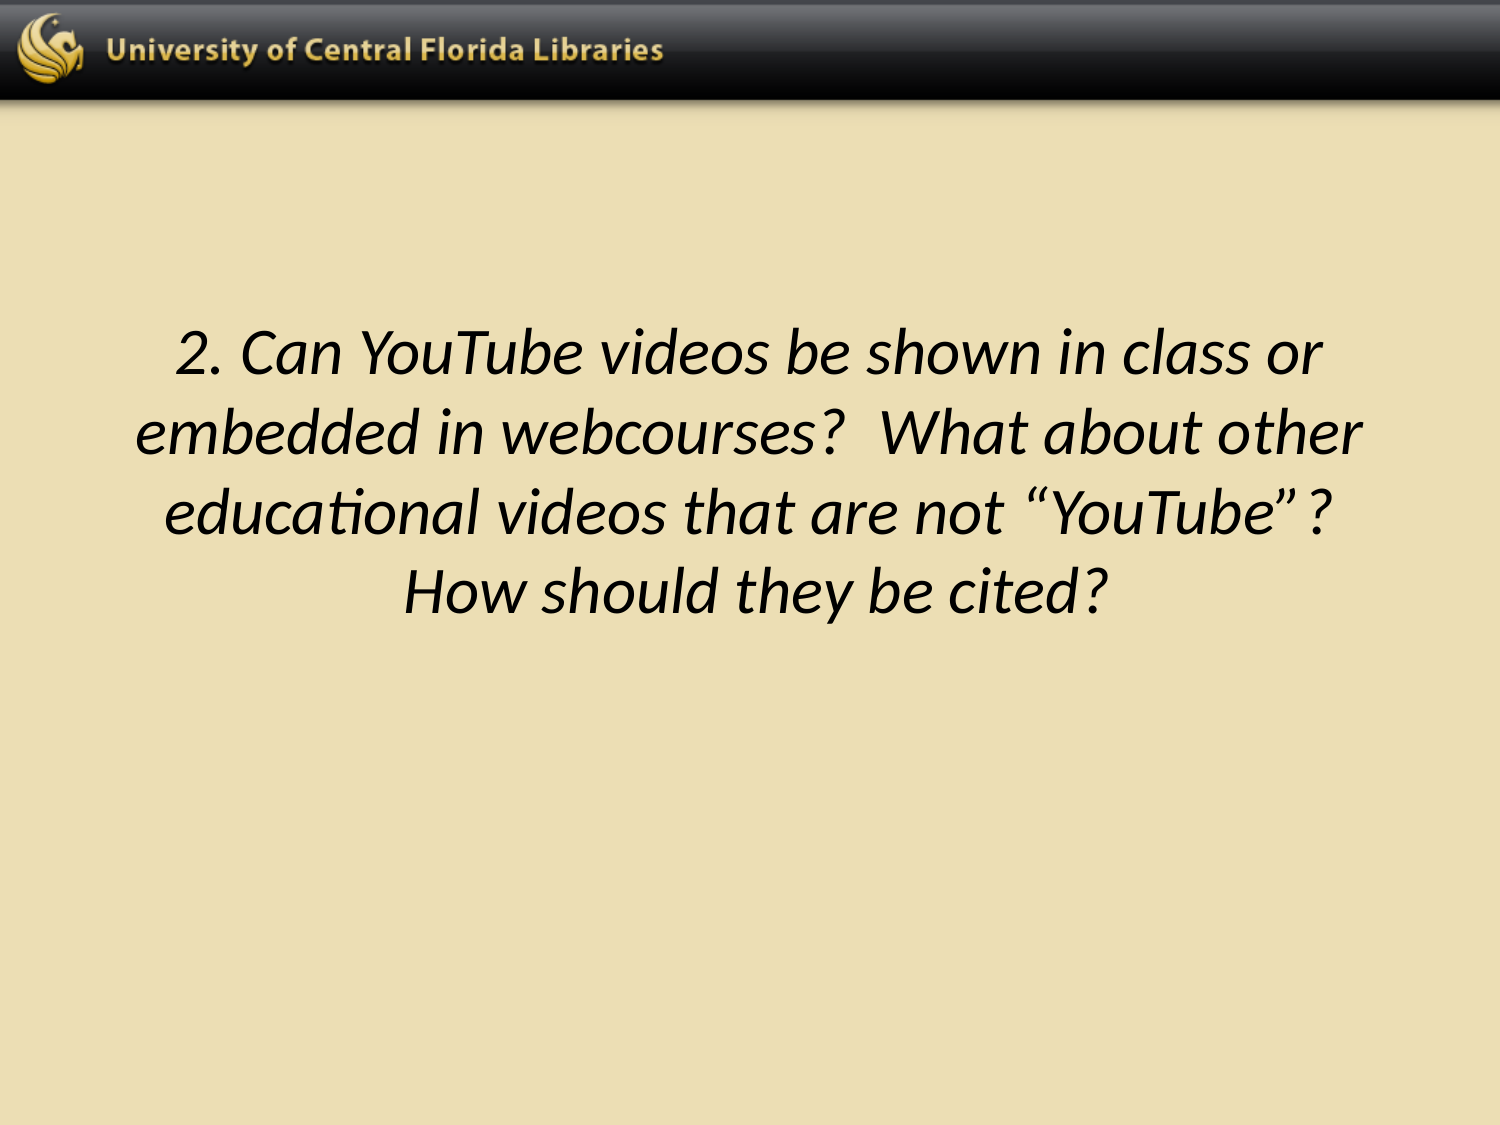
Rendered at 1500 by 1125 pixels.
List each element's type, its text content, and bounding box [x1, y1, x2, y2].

picture [0, 0, 1500, 1125]
list 2. Can YouTube videos be shown in class or embedded in webcourses? What about other educational videos that are not “YouTube”? How should they be cited? [75, 299, 1425, 1005]
